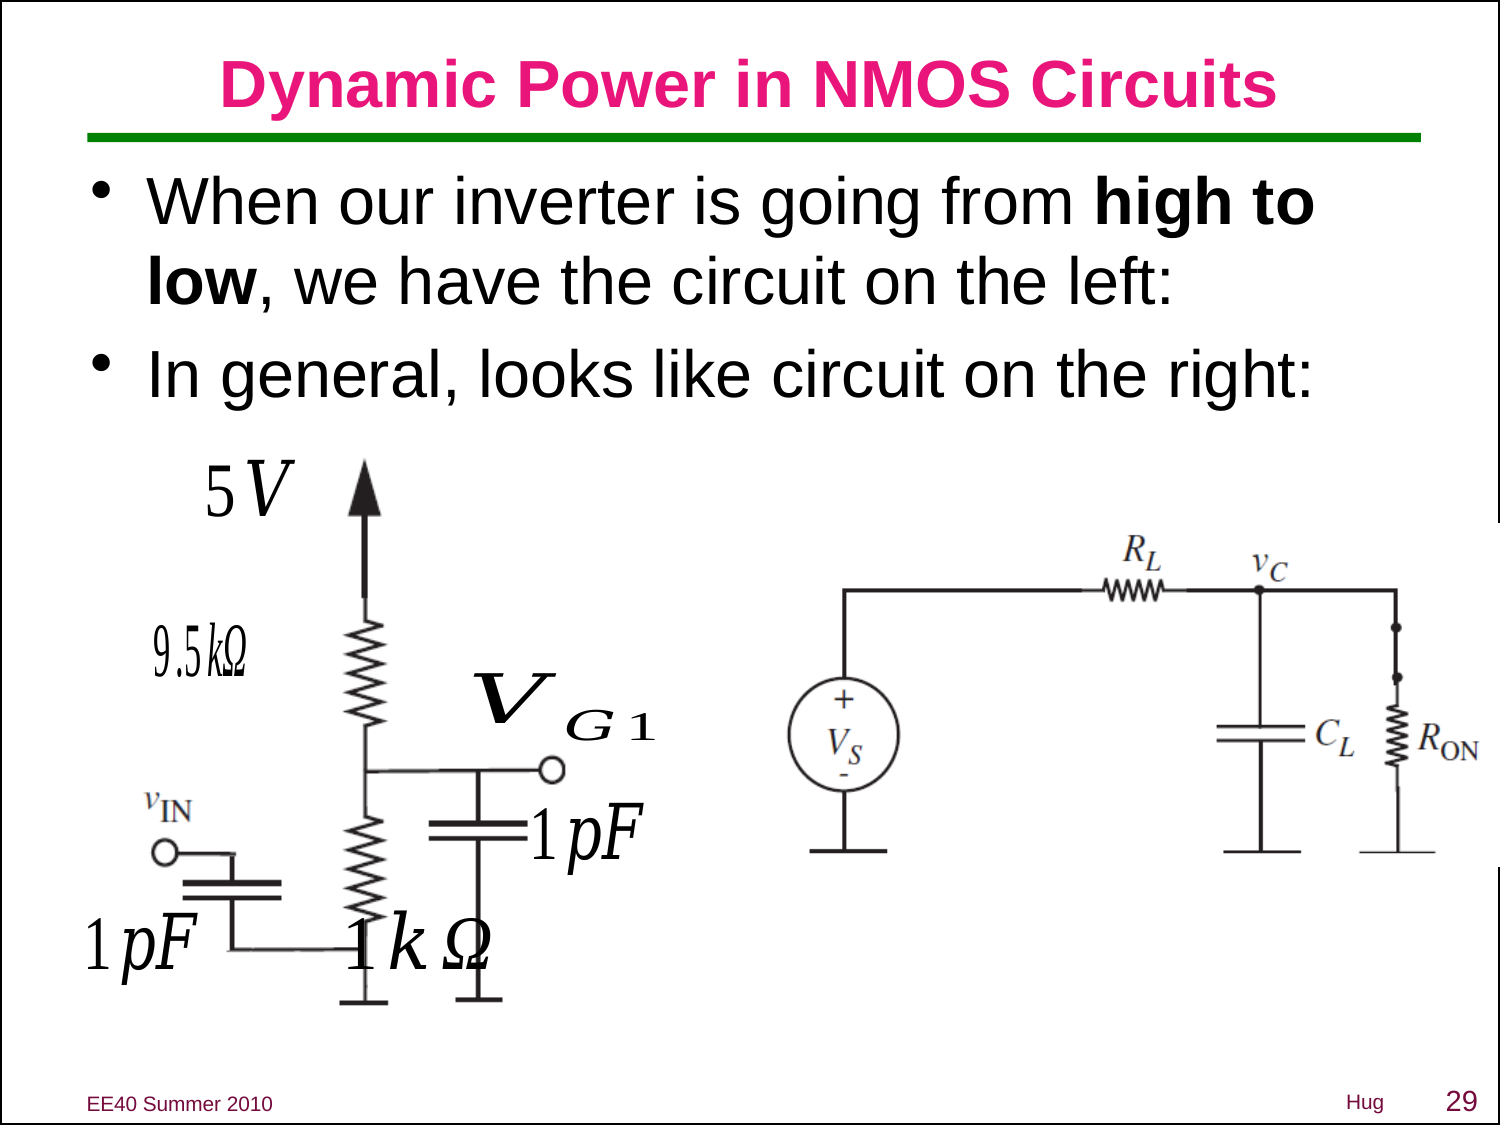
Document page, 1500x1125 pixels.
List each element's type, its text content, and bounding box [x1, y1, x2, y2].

picture [773, 523, 1500, 867]
list When our inverter is going from high to low, we have the circuit on the left: In general, looks like circuit on the right: [74, 149, 1426, 1056]
picture [136, 448, 589, 1029]
title Dynamic Power in NMOS Circuits [74, 37, 1426, 126]
